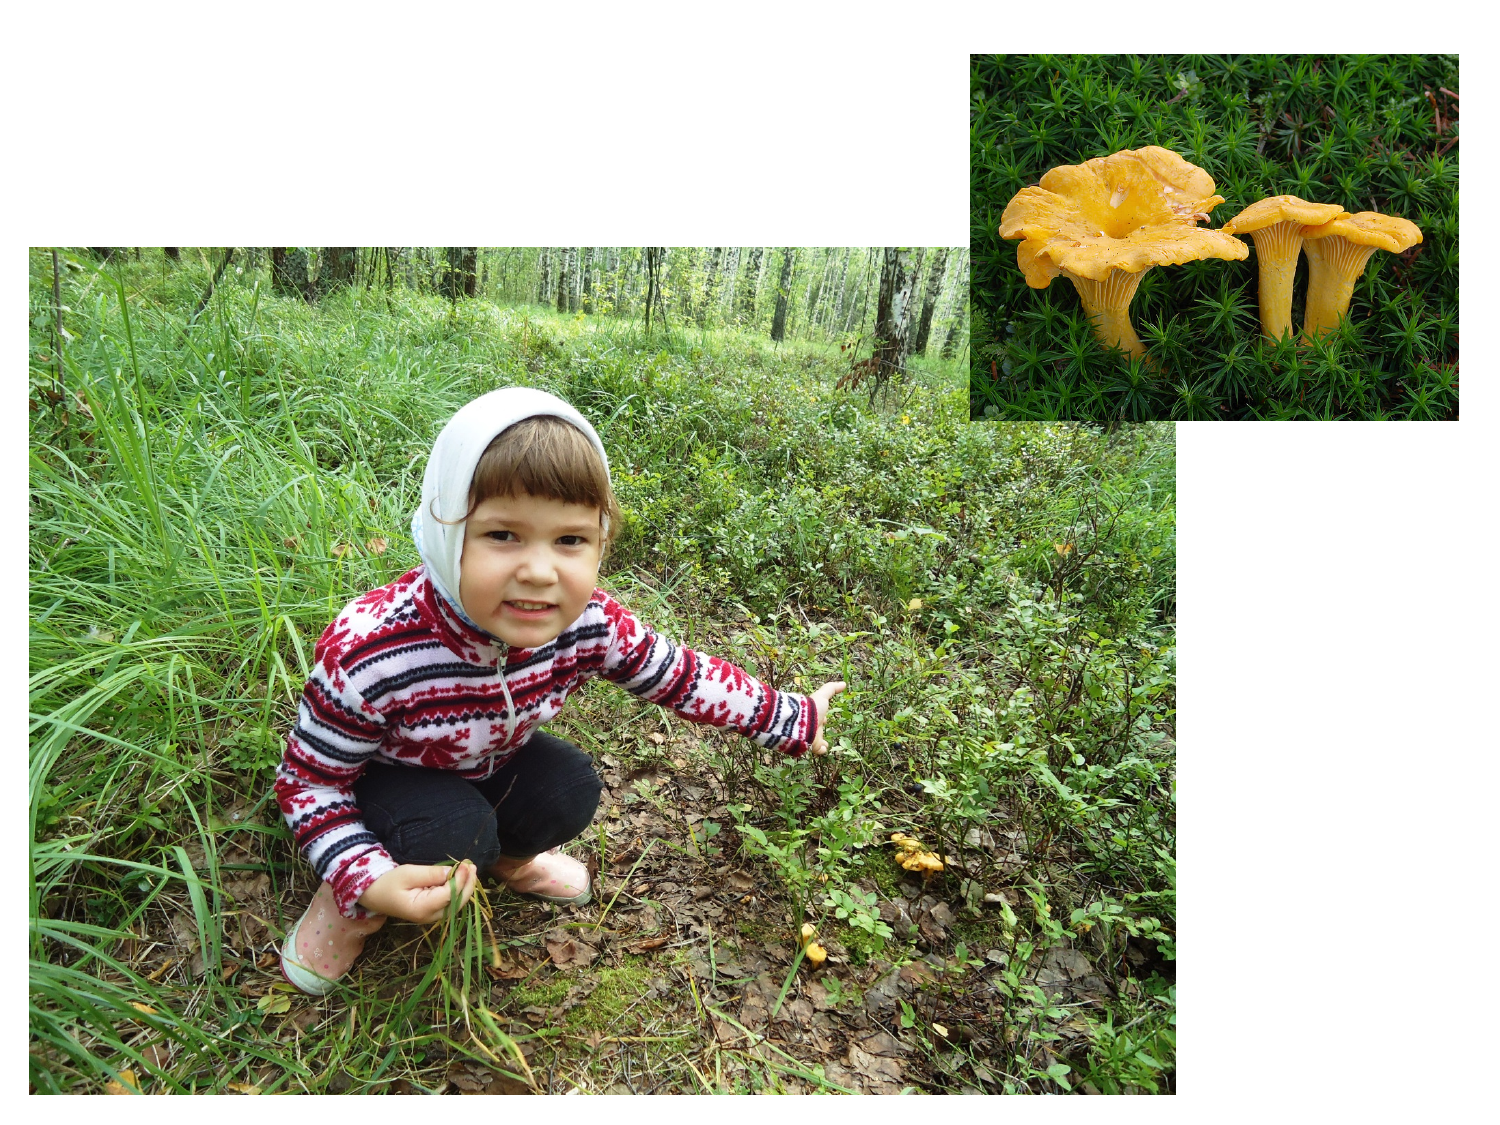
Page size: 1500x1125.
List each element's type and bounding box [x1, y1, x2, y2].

picture [29, 54, 1459, 1096]
